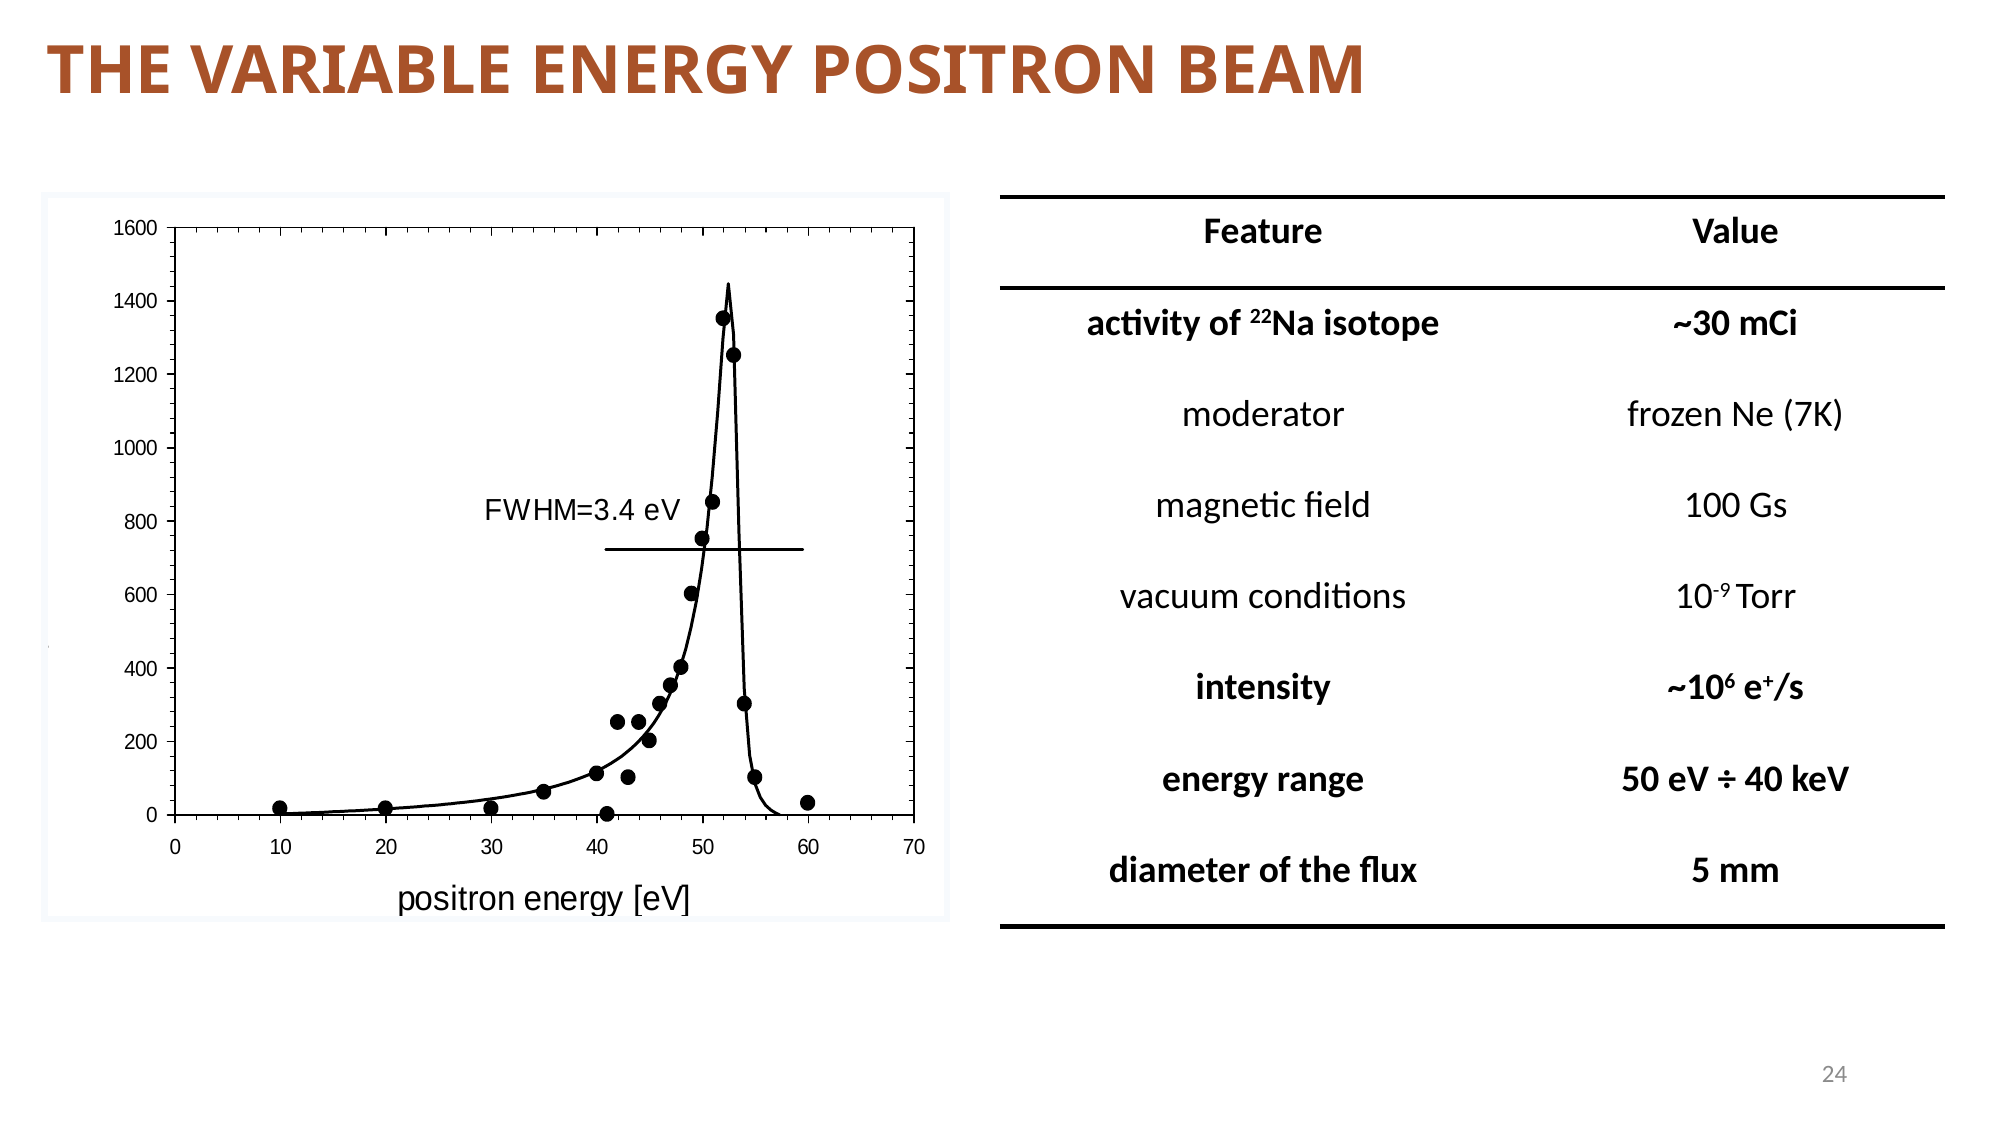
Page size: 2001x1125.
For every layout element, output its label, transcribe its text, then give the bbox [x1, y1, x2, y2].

table_cell 10-9 Torr [1527, 562, 1945, 653]
table_header Value [1527, 199, 1945, 286]
table_cell 50 eV ÷ 40 keV [1527, 744, 1945, 835]
table_header Feature [1000, 199, 1527, 286]
table_cell 100 Gs [1527, 470, 1945, 562]
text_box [44, 195, 947, 920]
table_cell vacuum conditions [1000, 562, 1527, 653]
table_cell energy range [1000, 744, 1527, 835]
table_cell intensity [1000, 653, 1527, 744]
text_box The Variable energy positron beam [31, 2, 1607, 118]
table_cell frozen Ne (7K) [1527, 379, 1945, 470]
slide_number 24 [1412, 1042, 1863, 1103]
table_cell ~106 e+/s [1527, 653, 1945, 744]
table_cell 5 mm [1527, 835, 1945, 924]
table_cell diameter of the flux [1000, 835, 1527, 924]
table_cell ~30 mCi [1527, 290, 1945, 379]
table_cell moderator [1000, 379, 1527, 470]
table_cell magnetic field [1000, 470, 1527, 562]
table_cell activity of 22Na isotope [1000, 290, 1527, 379]
